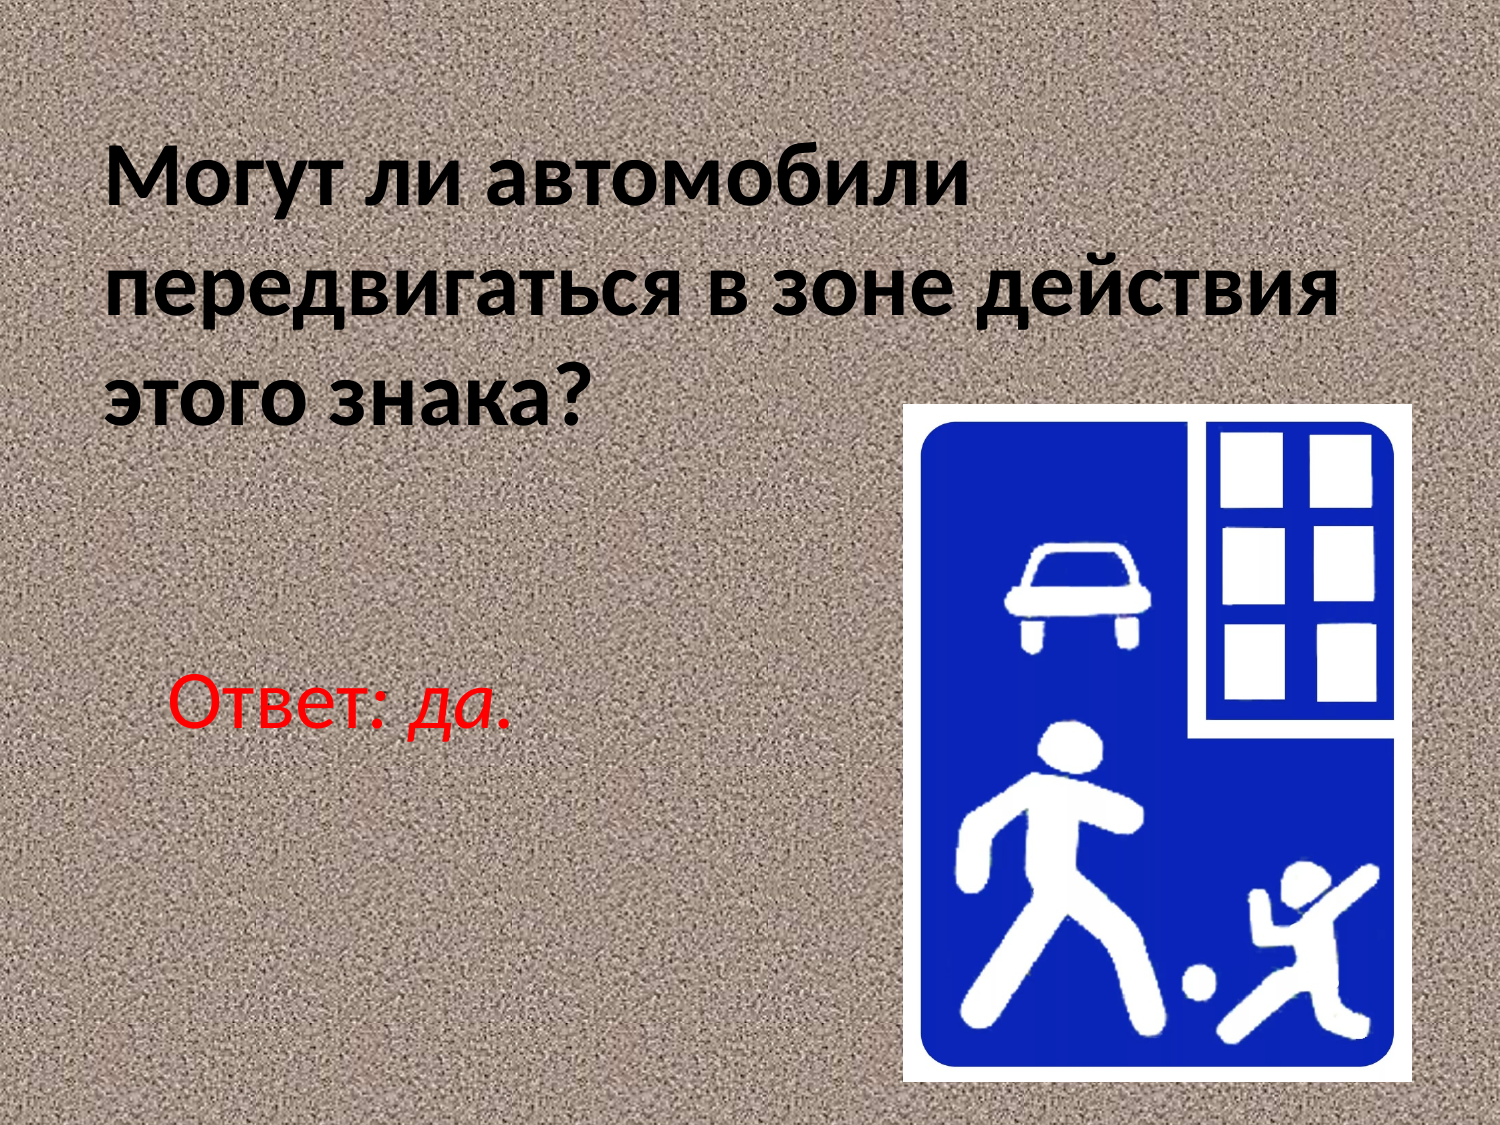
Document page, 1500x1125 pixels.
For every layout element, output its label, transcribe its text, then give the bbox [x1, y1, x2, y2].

title Могут ли автомобили передвигаться в зоне действия этого знака? [88, 66, 1388, 492]
subtitle Ответ: да. [76, 637, 609, 925]
picture [0, 0, 1500, 1125]
